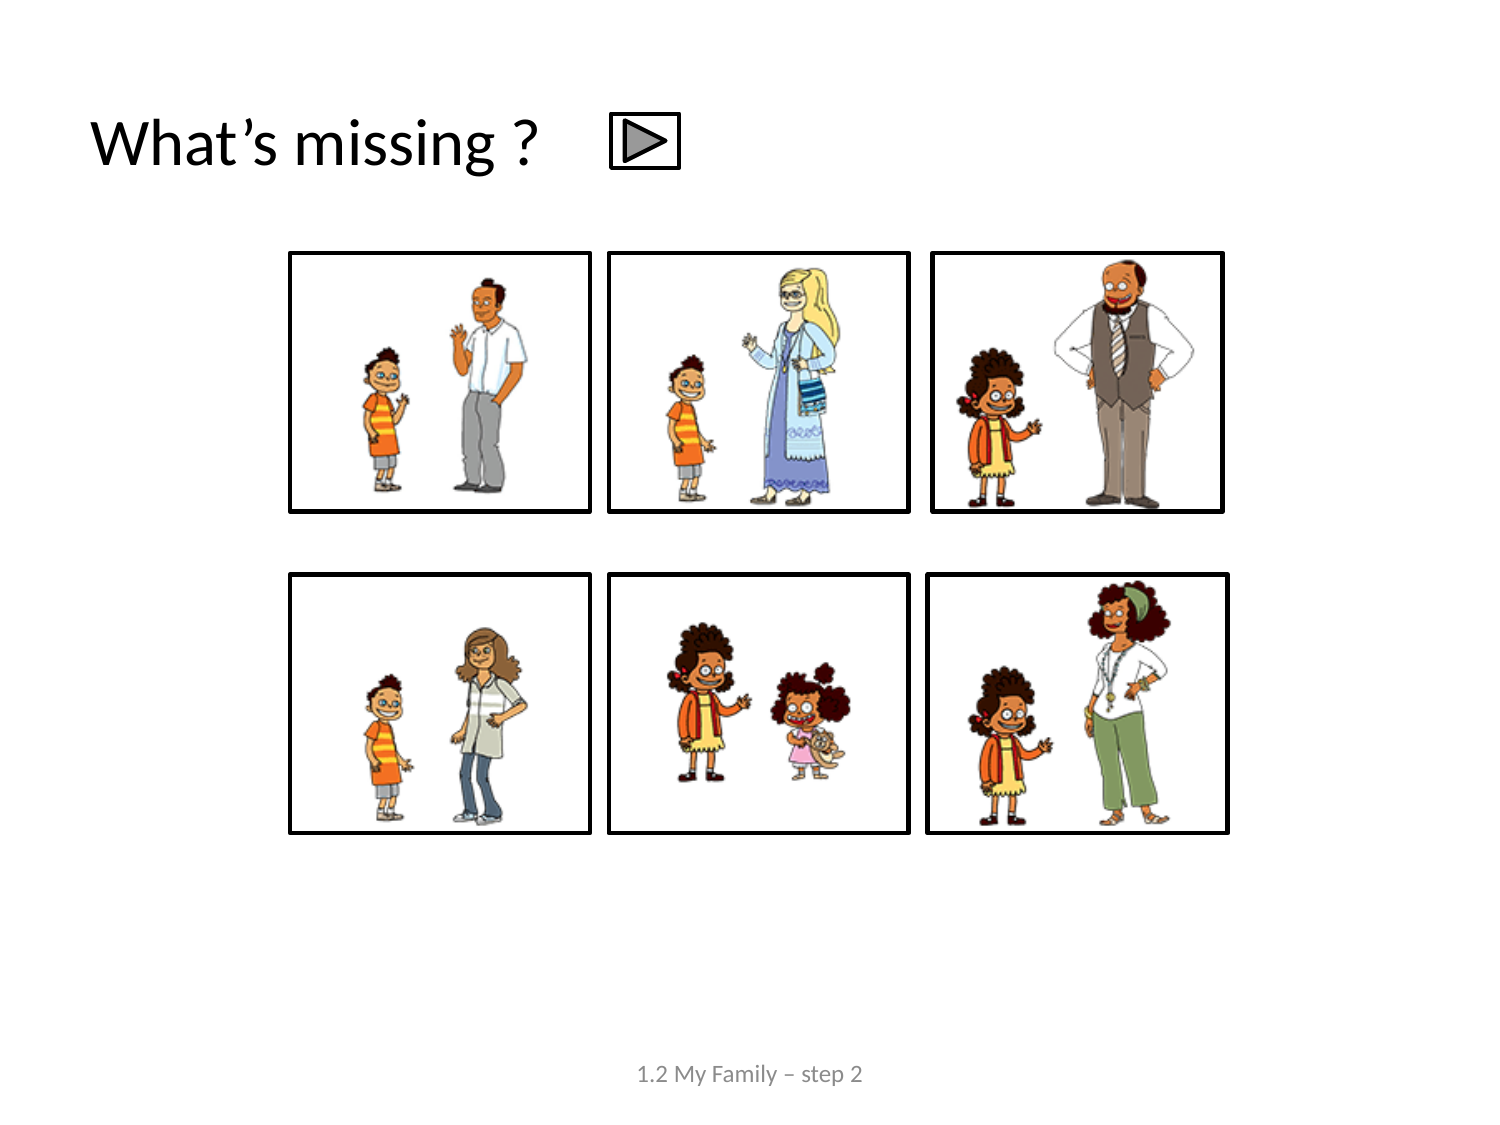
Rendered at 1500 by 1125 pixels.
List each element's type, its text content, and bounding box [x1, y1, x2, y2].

text_box [609, 112, 681, 170]
footer 1.2 My Family – step 2 [512, 1042, 988, 1103]
picture [934, 255, 1221, 510]
title What’s missing ? [75, 45, 1425, 233]
picture [610, 576, 907, 831]
picture [610, 255, 907, 510]
picture [291, 576, 588, 831]
picture [929, 576, 1226, 831]
picture [291, 255, 588, 510]
